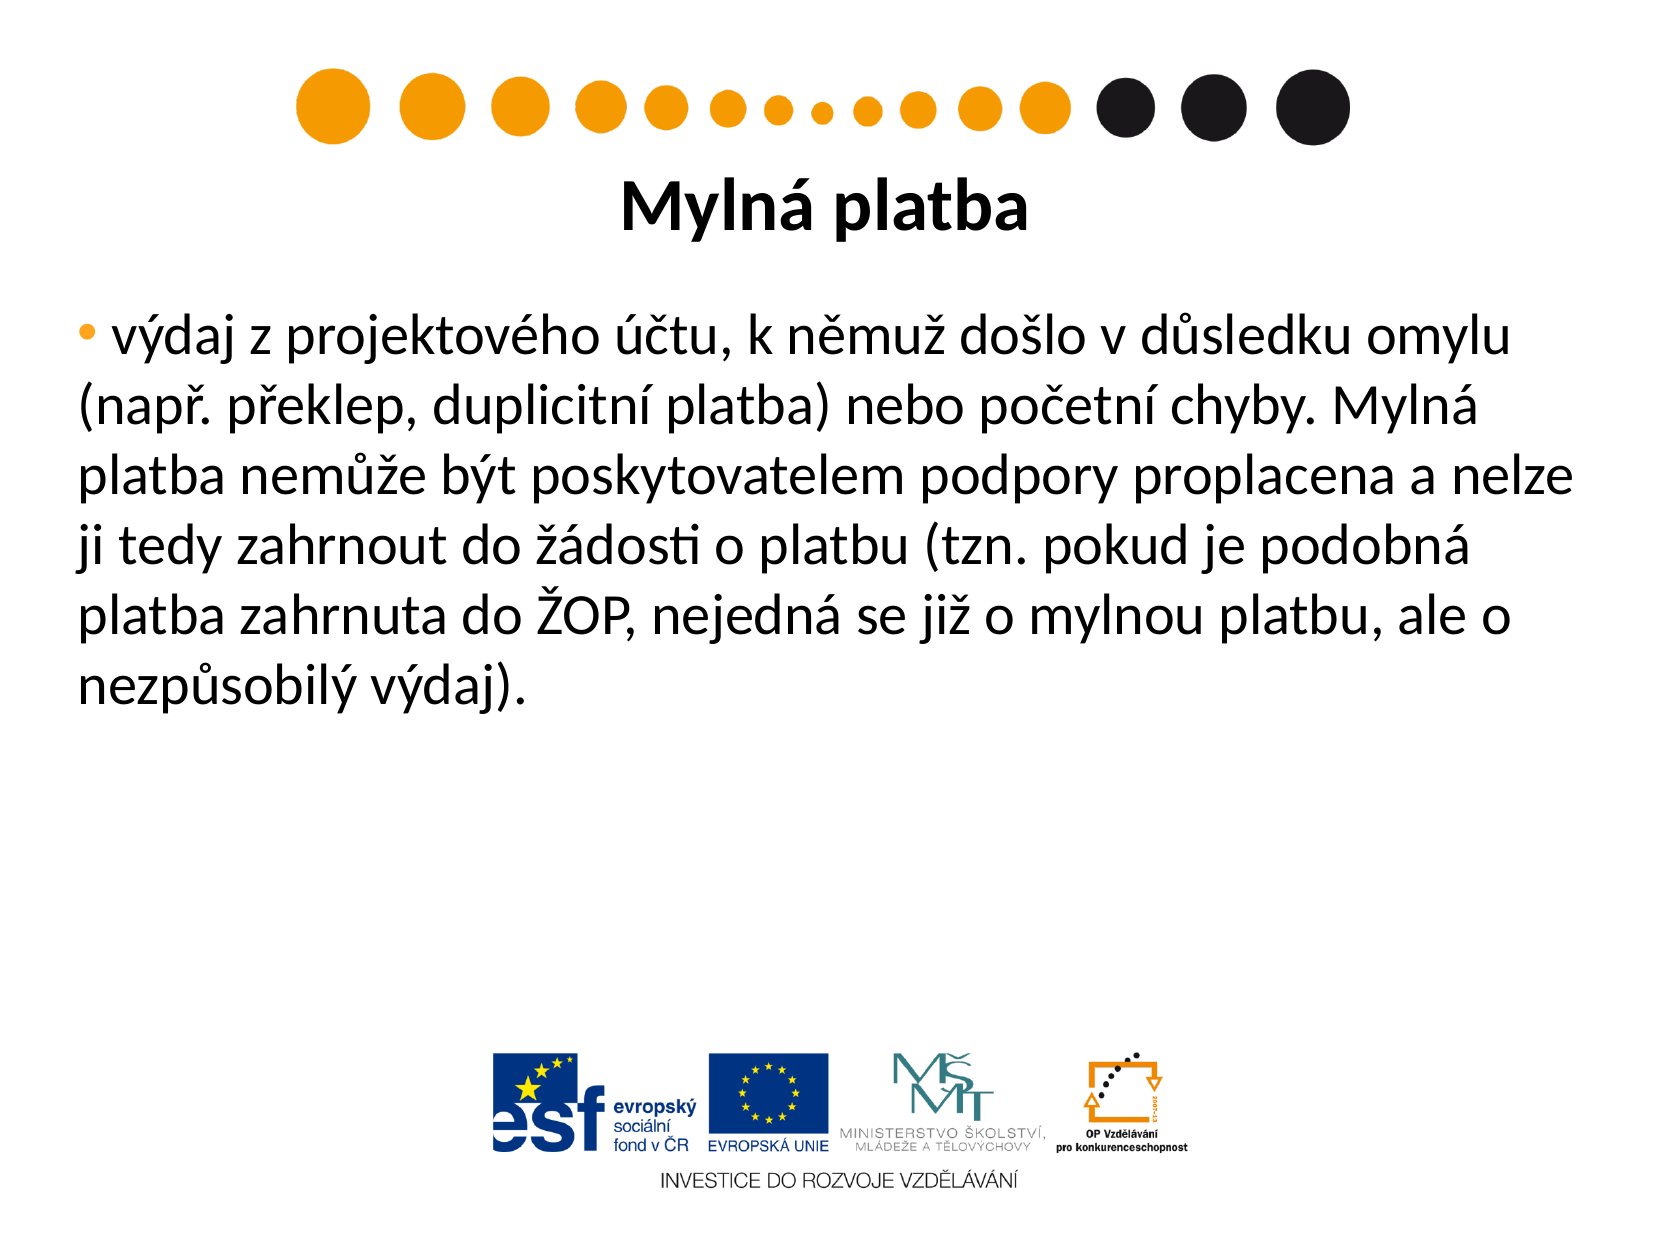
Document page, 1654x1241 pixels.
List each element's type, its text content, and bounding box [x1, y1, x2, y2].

text_box Mylná platba [112, 147, 1539, 290]
picture [292, 65, 1352, 147]
picture [491, 1050, 1192, 1189]
text_box výdaj z projektového účtu, k němuž došlo v důsledku omylu (např. překlep, duplicitní platba) nebo početní chyby. Mylná platba nemůže být poskytovatelem podpory proplacena a nelze ji tedy zahrnout do žádosti o platbu (tzn. pokud je podobná platba zahrnuta do ŽOP, nejedná se již o mylnou platbu, ale o nezpůsobilý výdaj). [61, 287, 1617, 1036]
